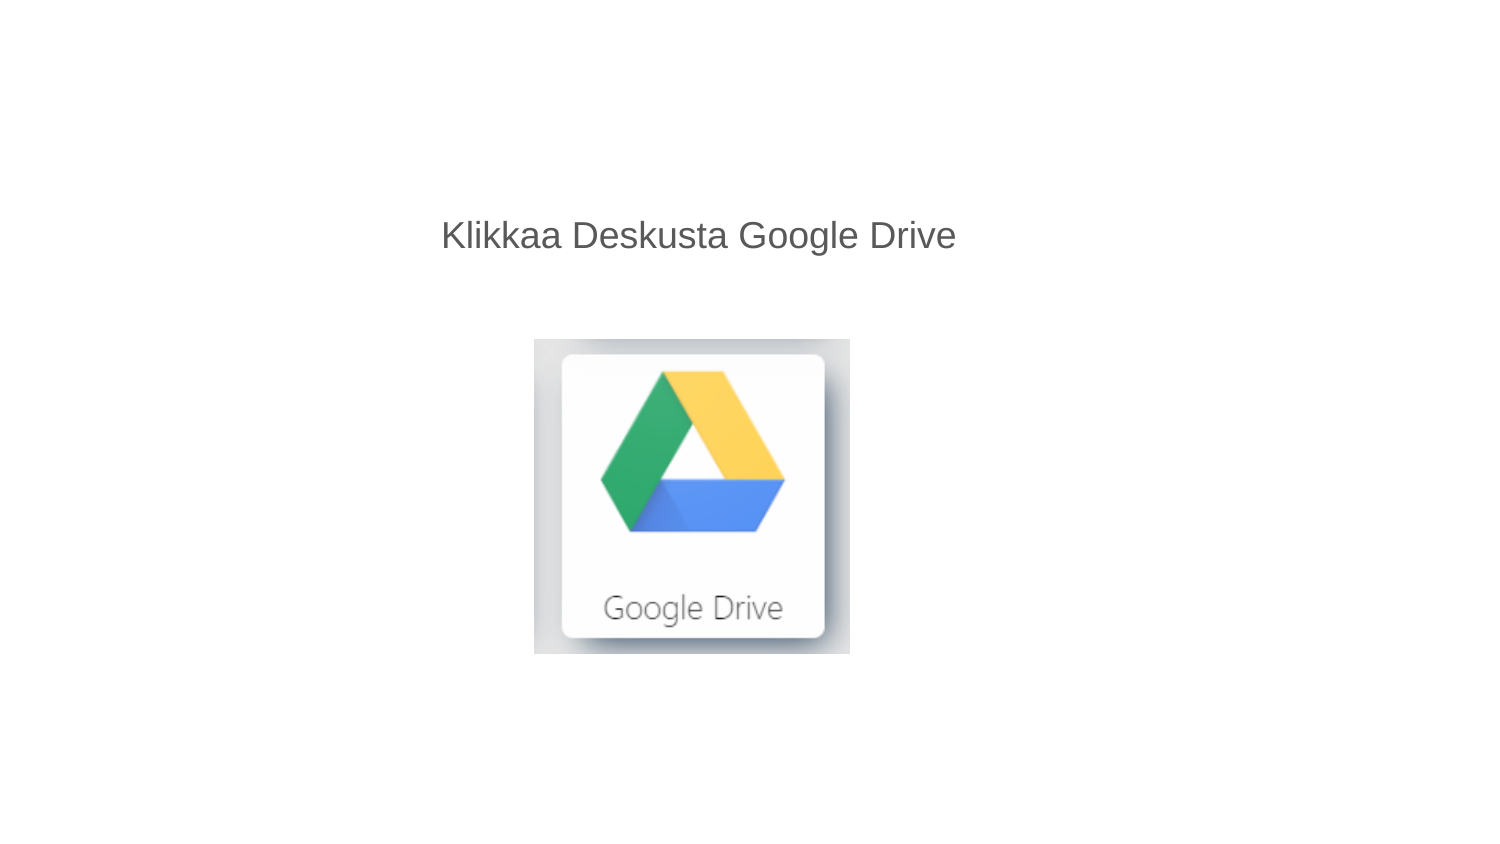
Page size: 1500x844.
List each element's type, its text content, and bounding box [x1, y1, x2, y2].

list Klikkaa Deskusta Google Drive [51, 189, 1449, 750]
picture [534, 339, 851, 655]
